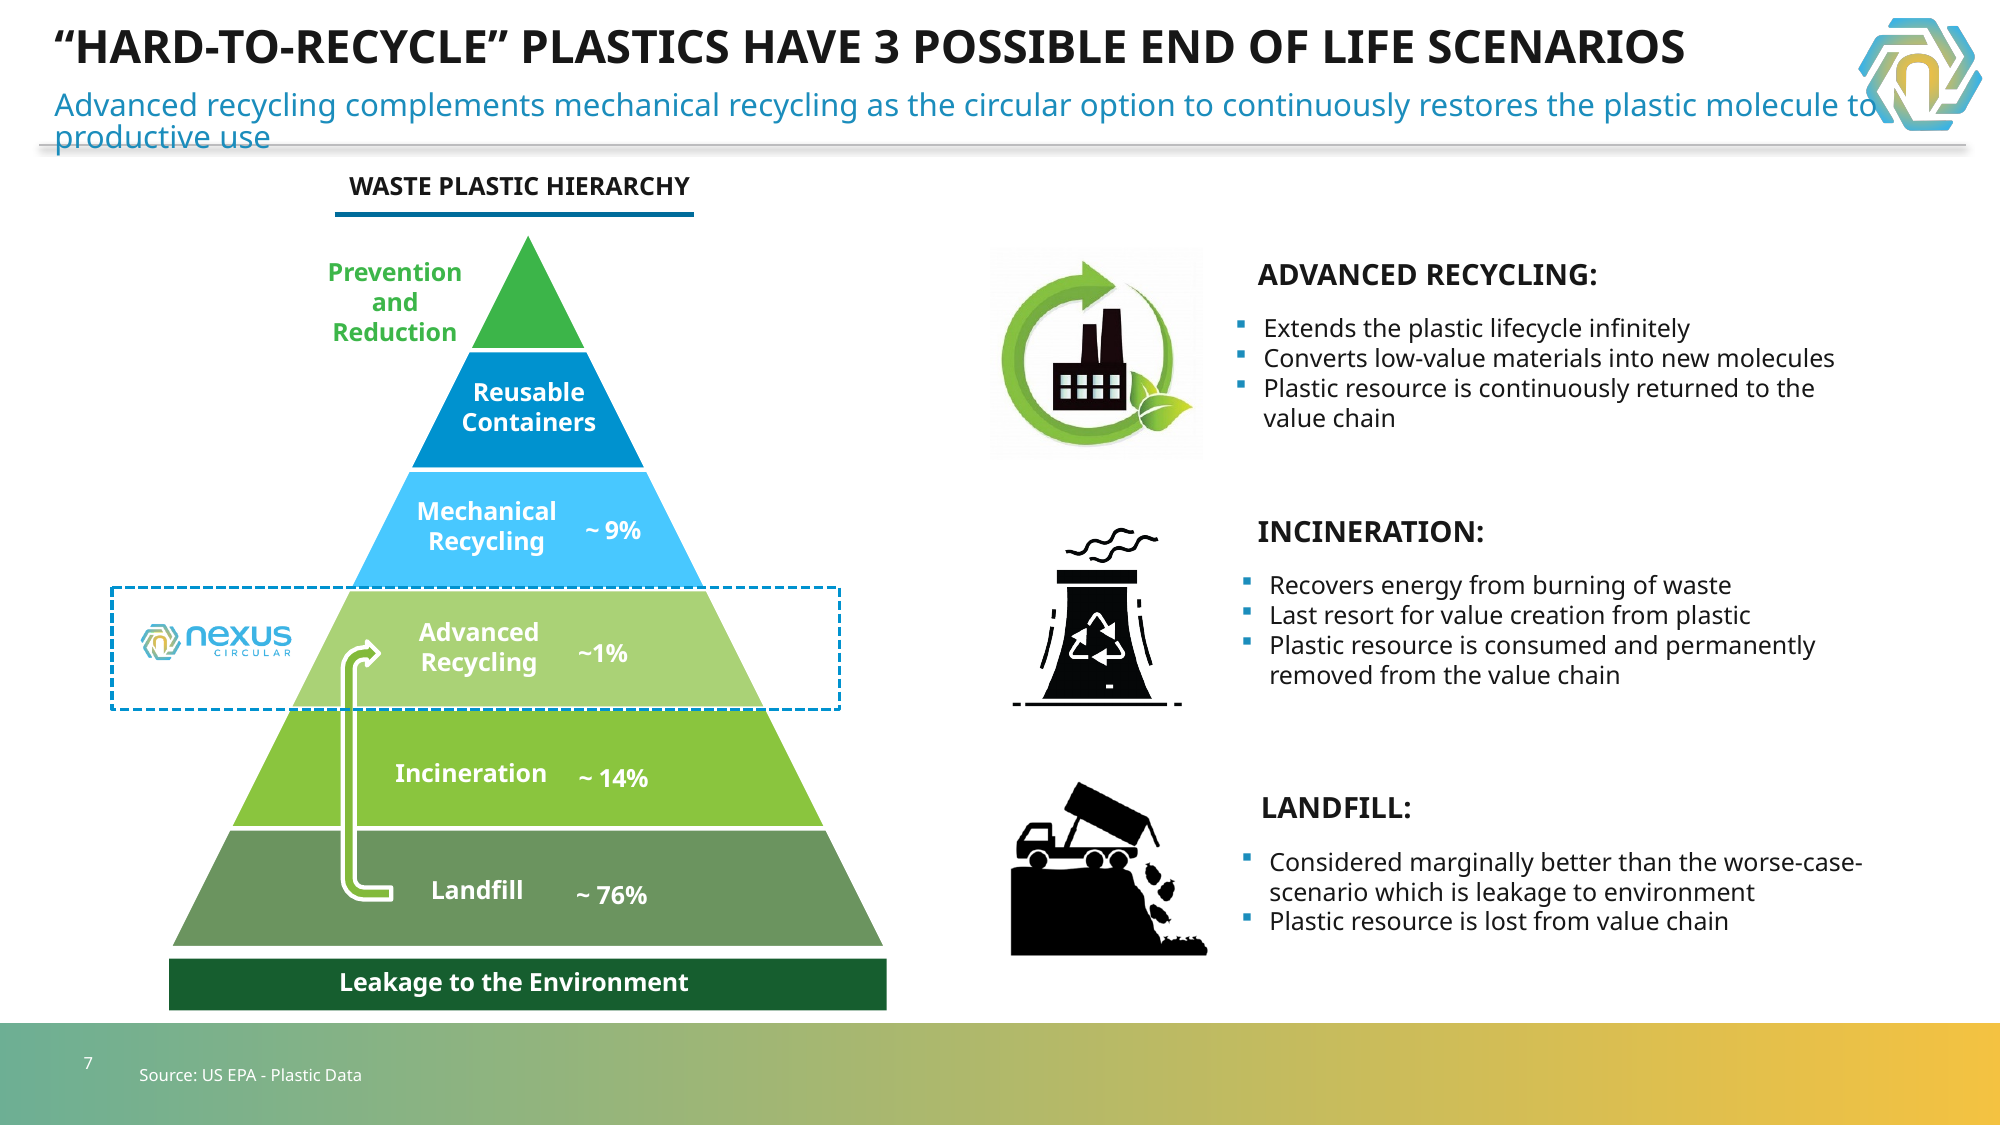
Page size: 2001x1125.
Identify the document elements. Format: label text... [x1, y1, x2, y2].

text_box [1010, 781, 1897, 957]
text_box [989, 246, 1891, 461]
text_box Source: US EPA - Plastic Data [118, 1045, 1686, 1108]
title “HARD-TO-RECYCLE” PLASTICS HAVE 3 POSSIBLE END OF LIFE SCENARIOS [39, 10, 1765, 79]
slide_number 7 [58, 1039, 119, 1090]
picture [1843, 0, 1992, 144]
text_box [975, 499, 1897, 741]
text_box Advanced recycling complements mechanical recycling as the circular option to continuously restores the plastic molecule to productive use [39, 83, 1903, 139]
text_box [111, 167, 889, 1013]
